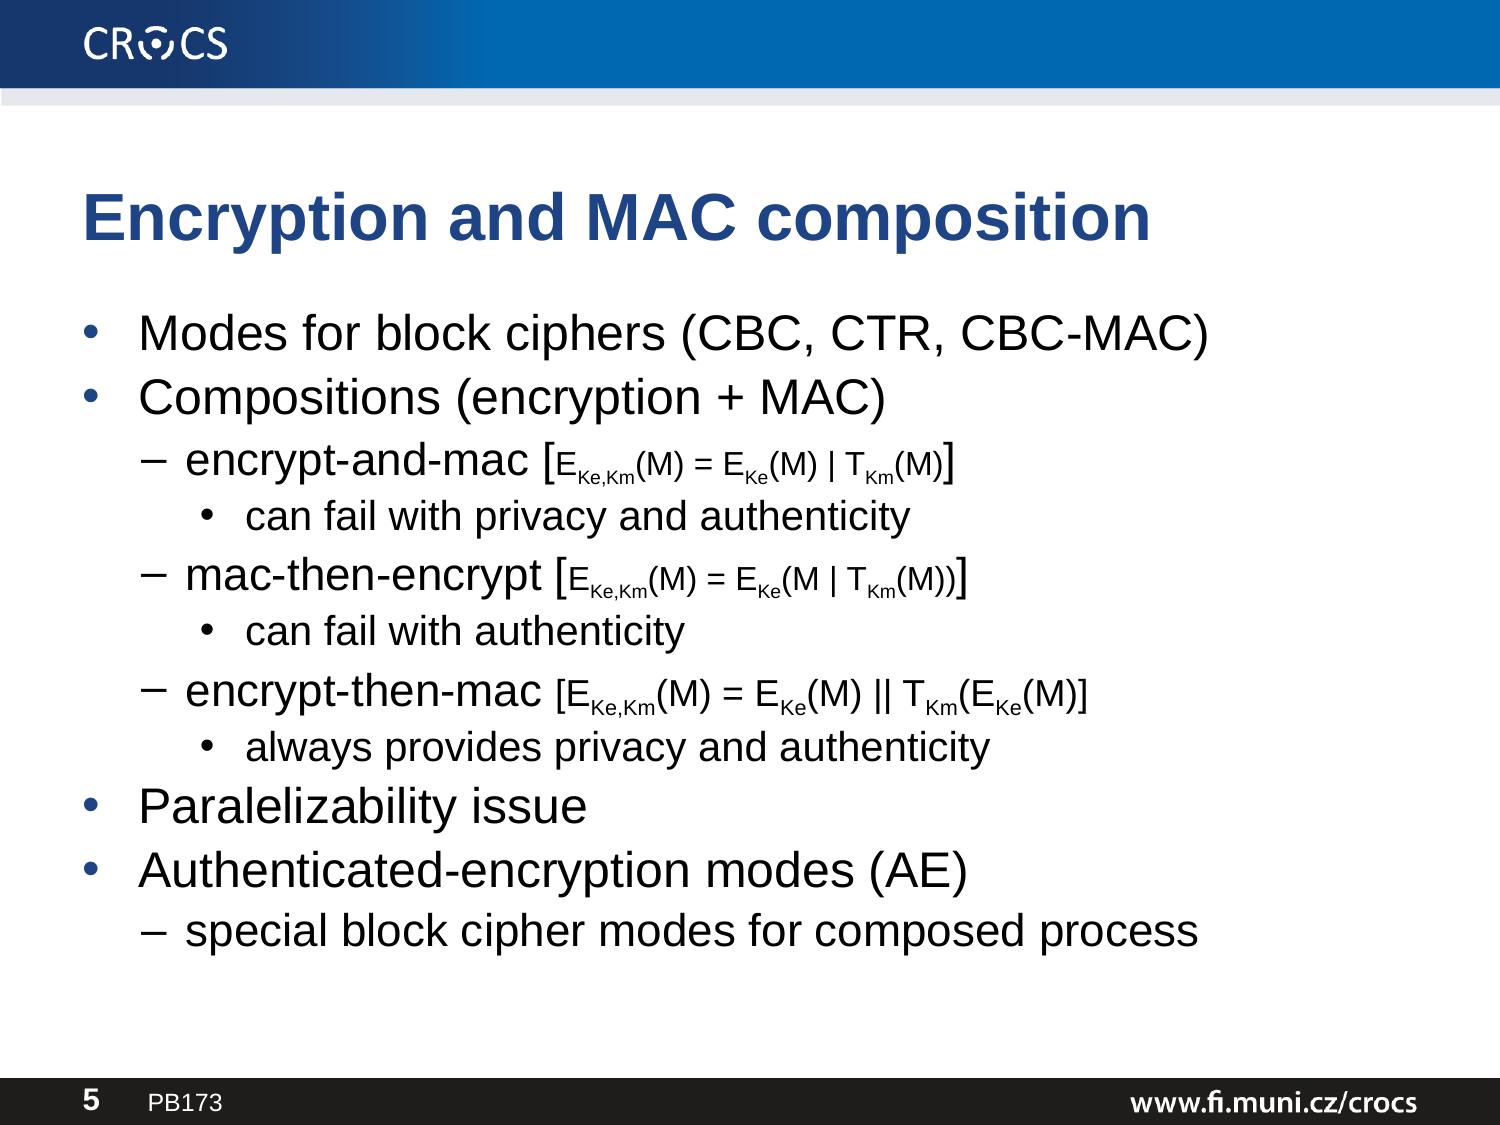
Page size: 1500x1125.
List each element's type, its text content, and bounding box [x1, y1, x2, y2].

slide_number 5 [82, 1078, 148, 1125]
picture [0, 0, 1500, 1125]
footer PB173 [148, 1078, 623, 1125]
title Encryption and MAC composition [82, 148, 1433, 280]
list Modes for block ciphers (CBC, CTR, CBC-MAC) Compositions (encryption + MAC) encrypt-and-mac [EKe,Km(M) = EKe(M) | TKm(M)] can fail with privacy and authenticity mac-then-encrypt [EKe,Km(M) = EKe(M | TKm(M))] can fail with authenticity encrypt-then-mac [EKe,Km(M) = EKe(M) || TKm(EKe(M)] always provides privacy and authenticity Paralelizability issue Authenticated-encryption modes (AE) special block cipher modes for composed process [82, 306, 1433, 988]
